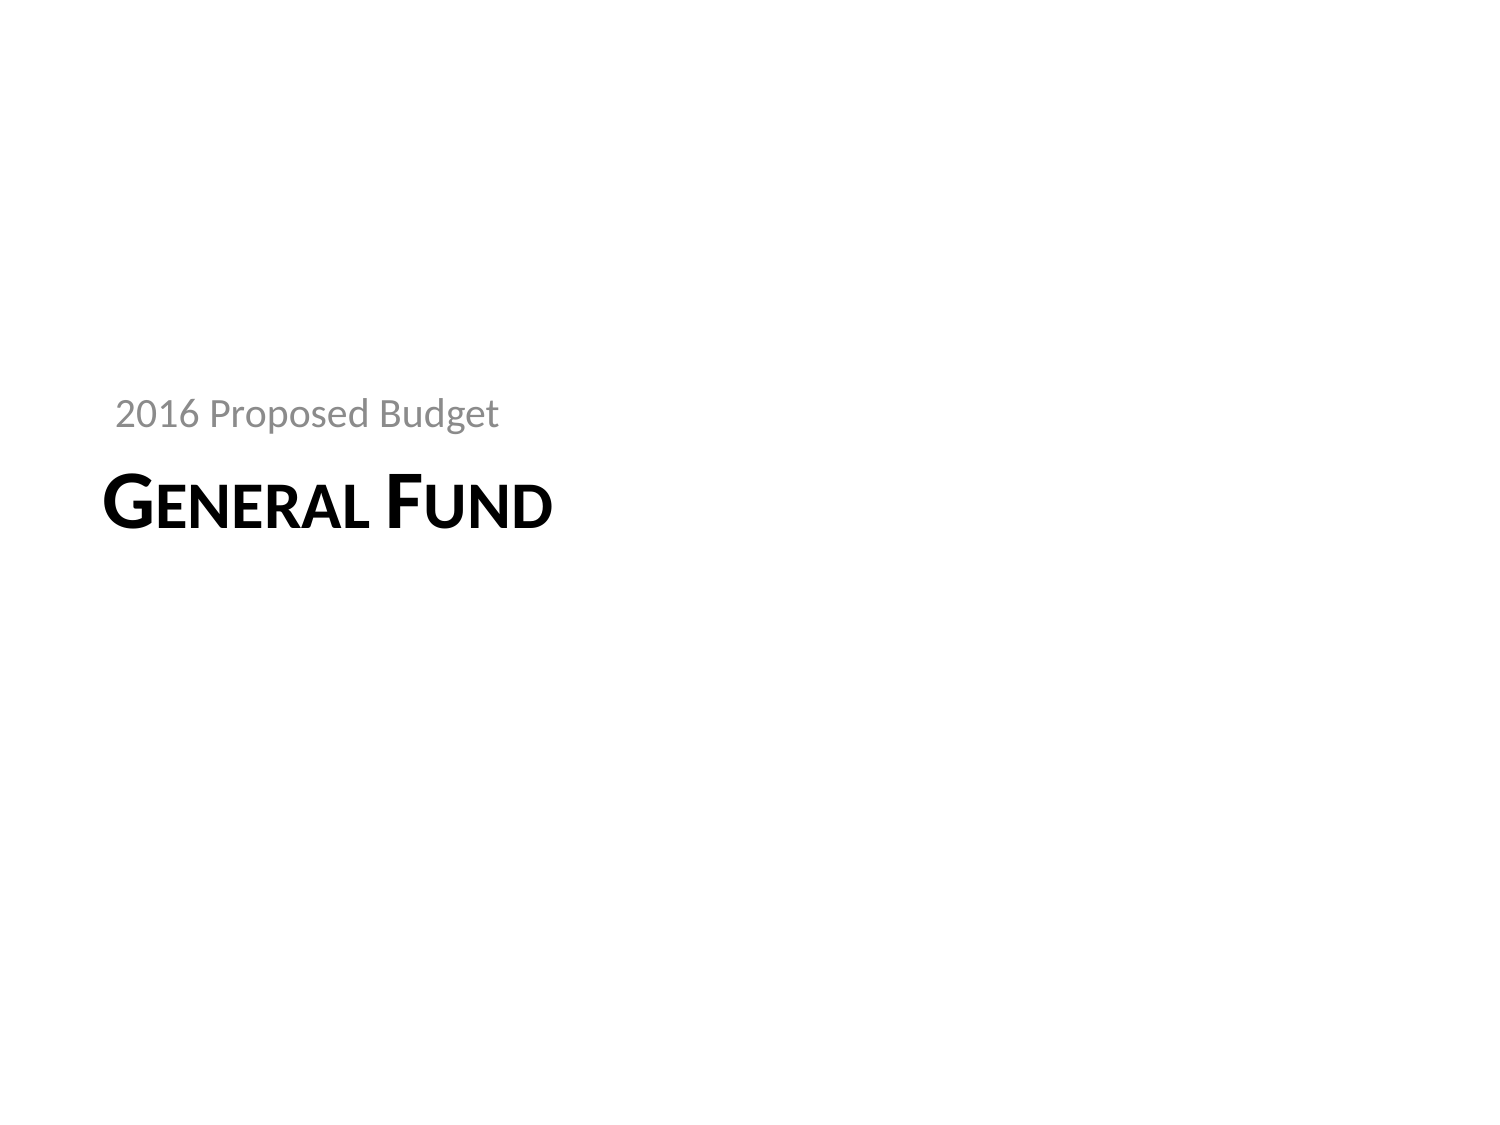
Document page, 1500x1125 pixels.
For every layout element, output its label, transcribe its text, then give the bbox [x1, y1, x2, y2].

list 2016 Proposed Budget [99, 174, 1107, 443]
title General Fund [87, 437, 1344, 630]
